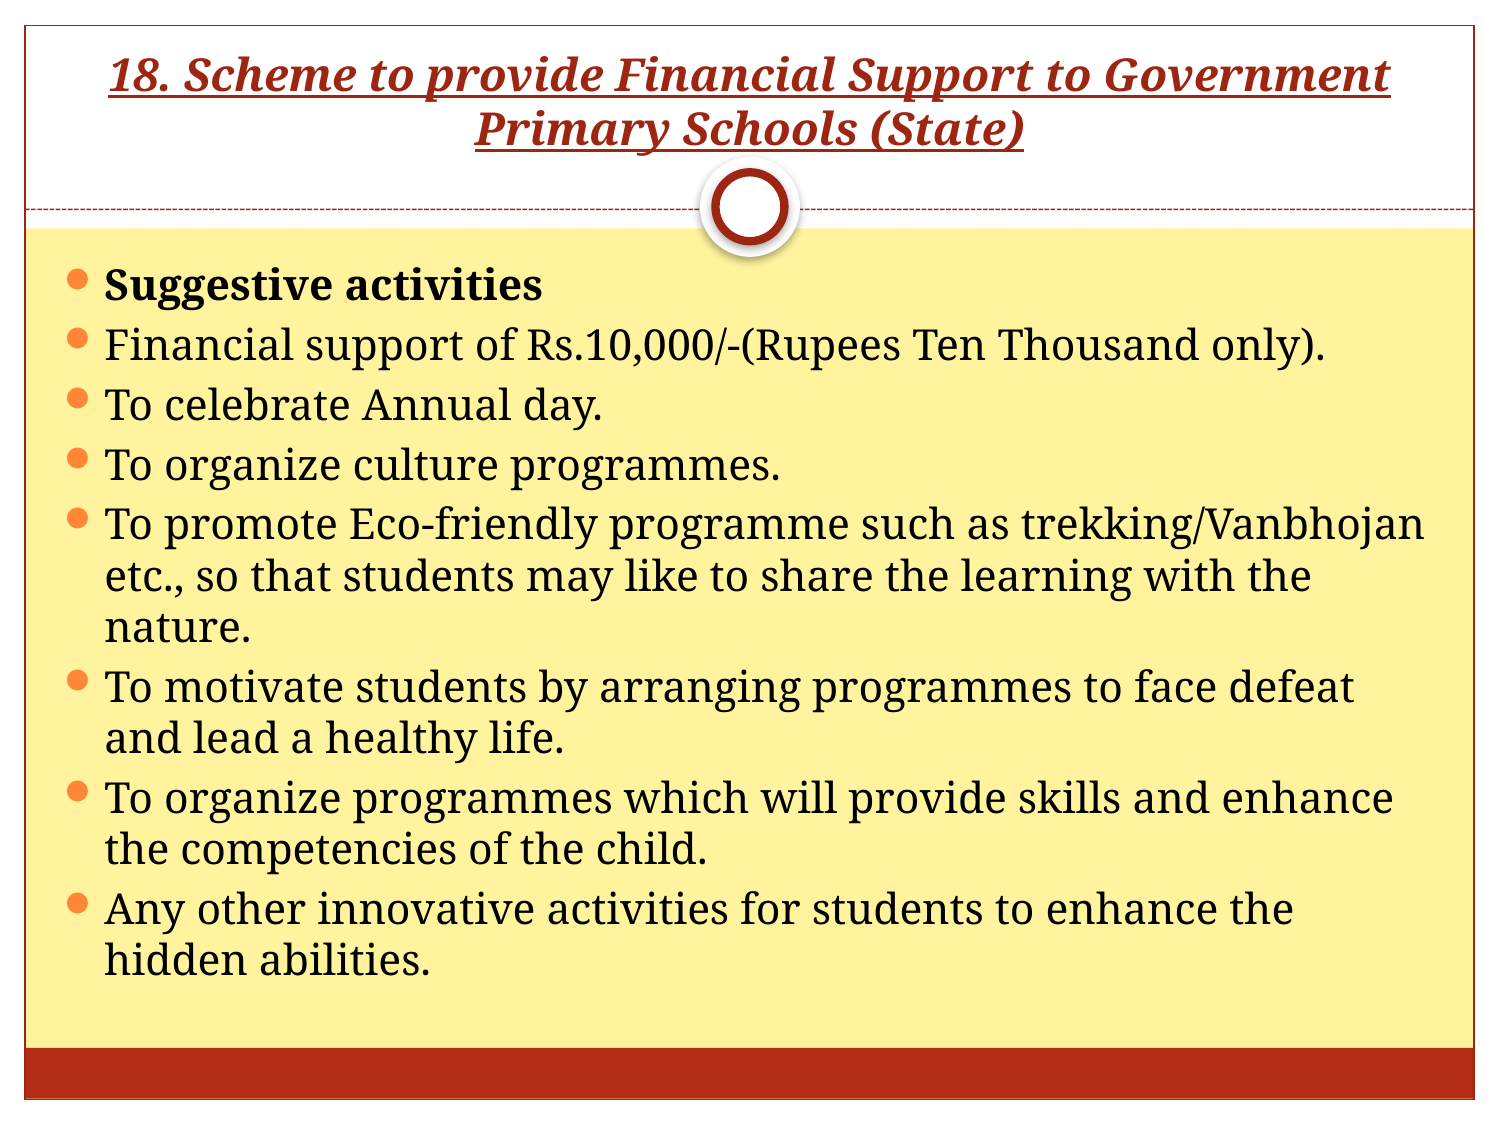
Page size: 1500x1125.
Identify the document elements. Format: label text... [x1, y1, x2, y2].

list Suggestive activities Financial support of Rs.10,000/-(Rupees Ten Thousand only). To celebrate Annual day. To organize culture programmes. To promote Eco-friendly programme such as trekking/Vanbhojan etc., so that students may like to share the learning with the nature. To motivate students by arranging programmes to face defeat and lead a healthy life. To organize programmes which will provide skills and enhance the competencies of the child. Any other innovative activities for students to enhance the hidden abilities. [49, 250, 1445, 1001]
title 18. Scheme to provide Financial Support to Government Primary Schools (State) [49, 37, 1450, 162]
